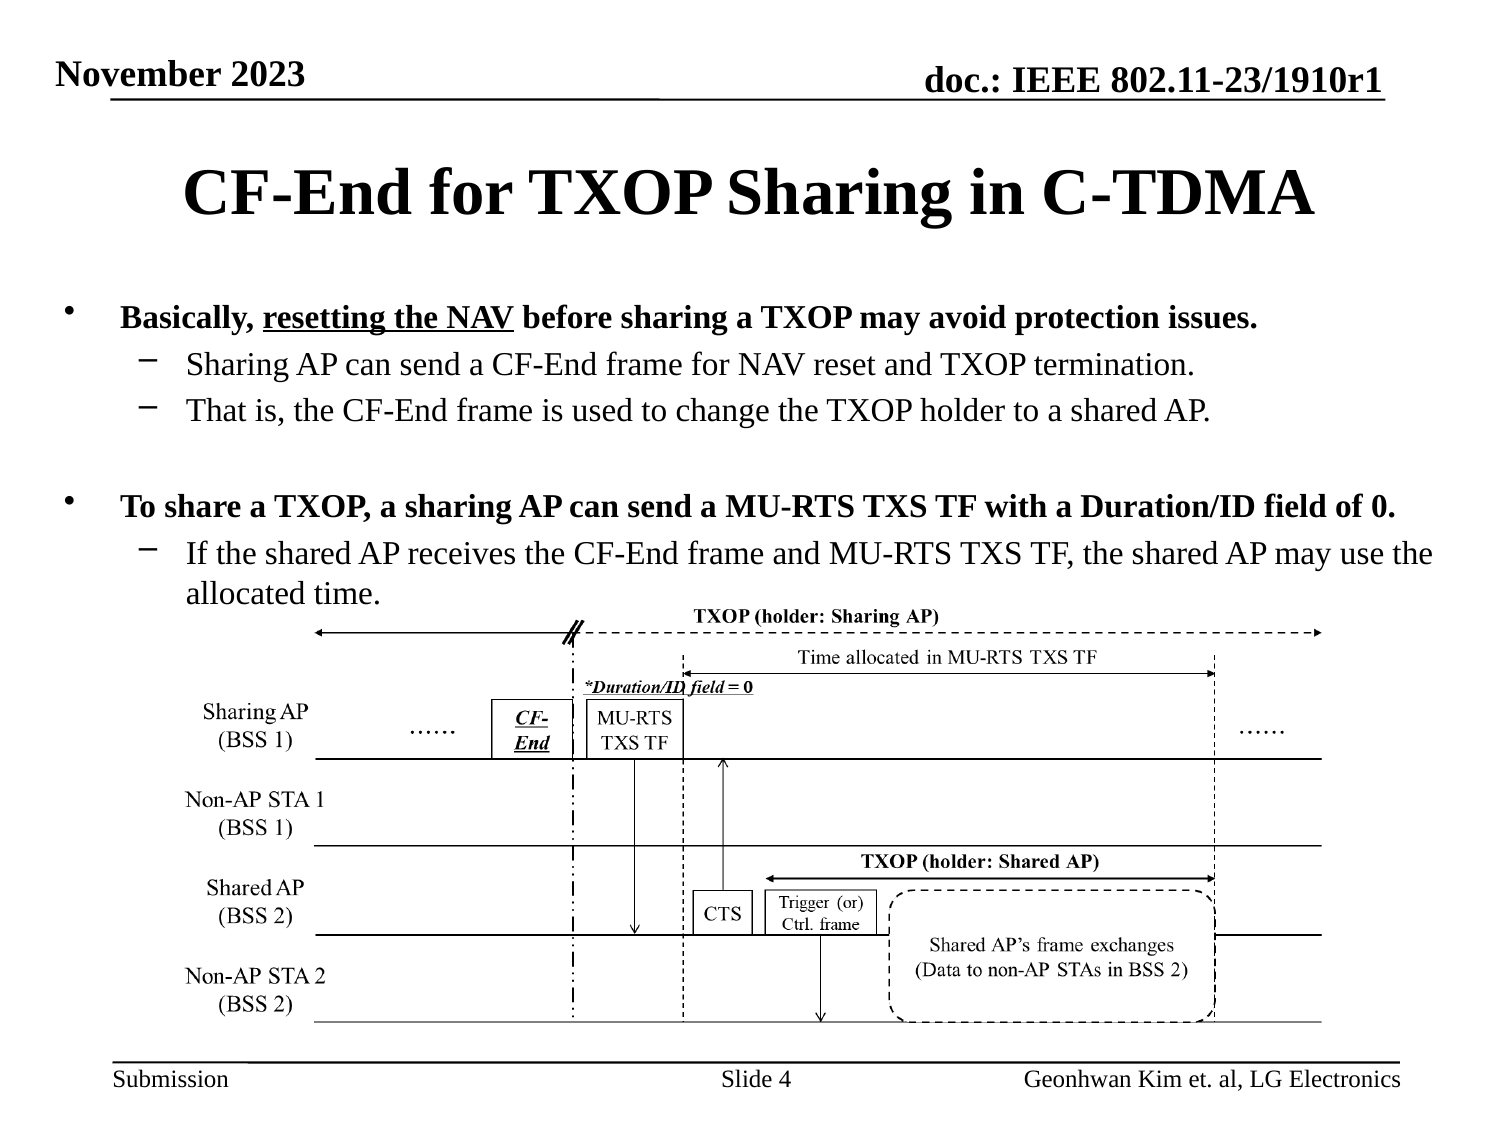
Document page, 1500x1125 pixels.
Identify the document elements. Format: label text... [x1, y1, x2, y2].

picture [170, 596, 1330, 1032]
title CF-End for TXOP Sharing in C-TDMA [48, 112, 1452, 263]
footer Geonhwan Kim et. al, LG Electronics [1018, 1061, 1402, 1093]
slide_number Slide 4 [712, 1061, 800, 1093]
list Basically, resetting the NAV before sharing a TXOP may avoid protection issues. Sharing AP can send a CF-End frame for NAV reset and TXOP termination. That is, the CF-End frame is used to change the TXOP holder to a shared AP. To share a TXOP, a sharing AP can send a MU-RTS TXS TF with a Duration/ID field of 0. If the shared AP receives the CF-End frame and MU-RTS TXS TF, the shared AP may use the allocated time. [48, 287, 1452, 1000]
